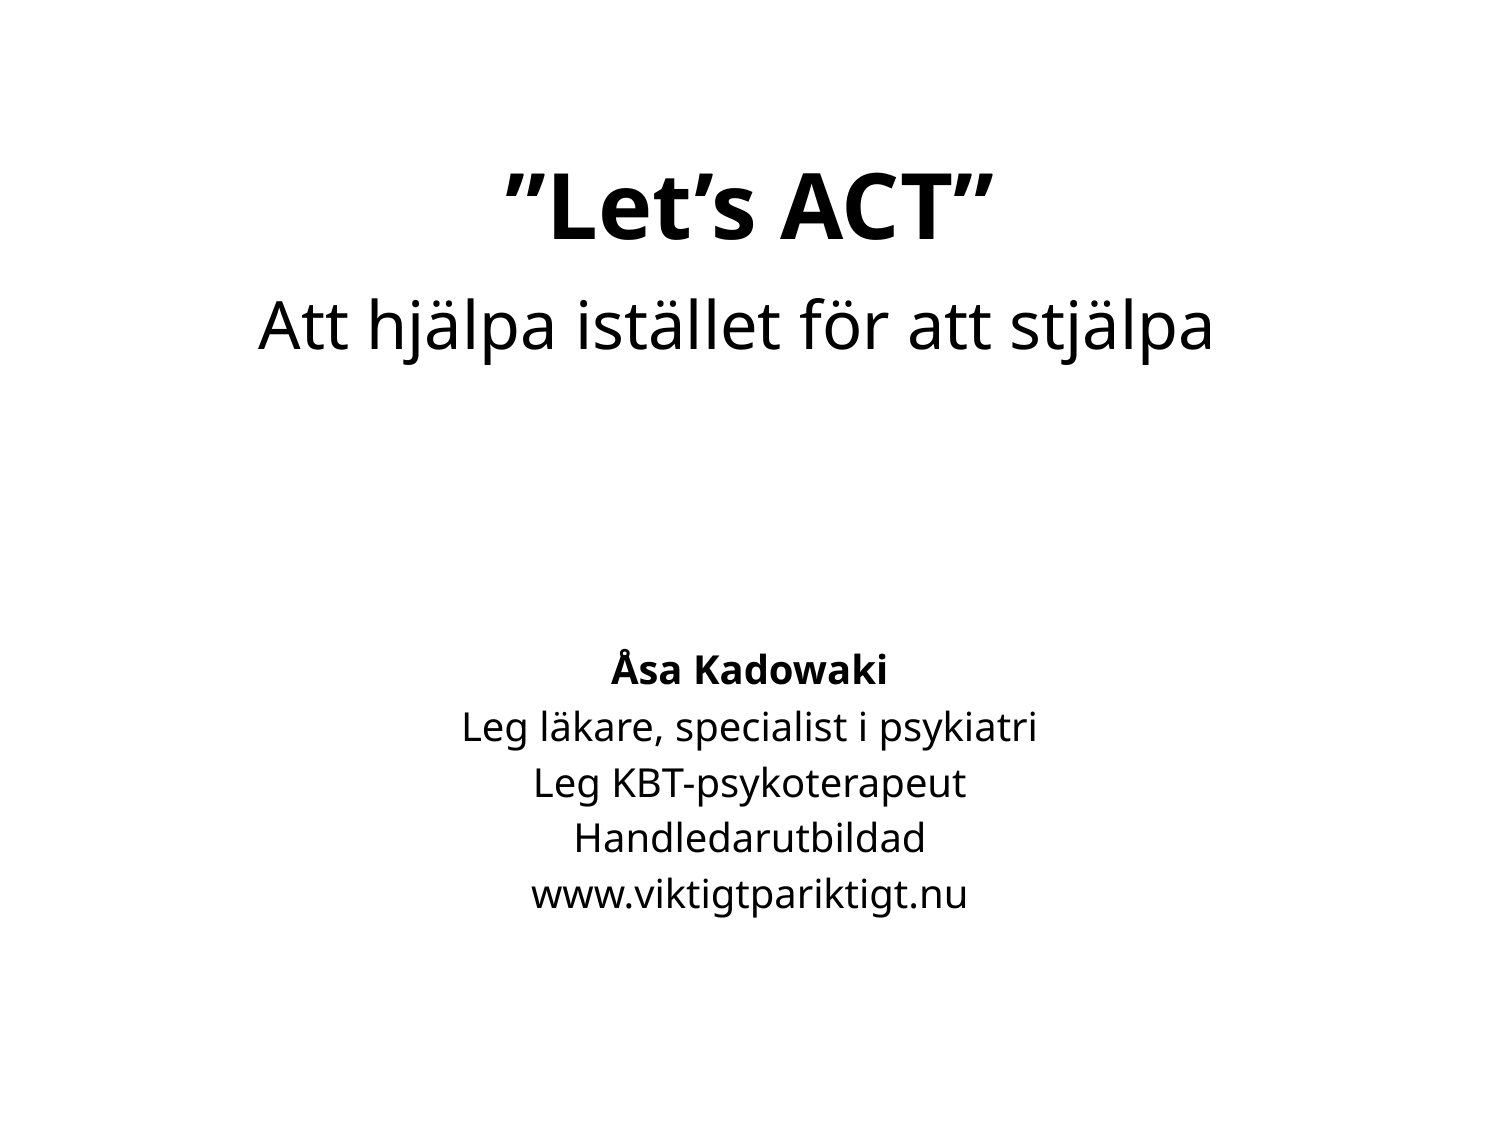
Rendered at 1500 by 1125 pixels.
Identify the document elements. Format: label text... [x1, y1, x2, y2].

subtitle Åsa Kadowaki Leg läkare, specialist i psykiatri Leg KBT-psykoterapeut Handledarutbildad www.viktigtpariktigt.nu [225, 637, 1275, 925]
title ”Let’s ACT” Att hjälpa istället för att stjälpa [112, 104, 1388, 412]
